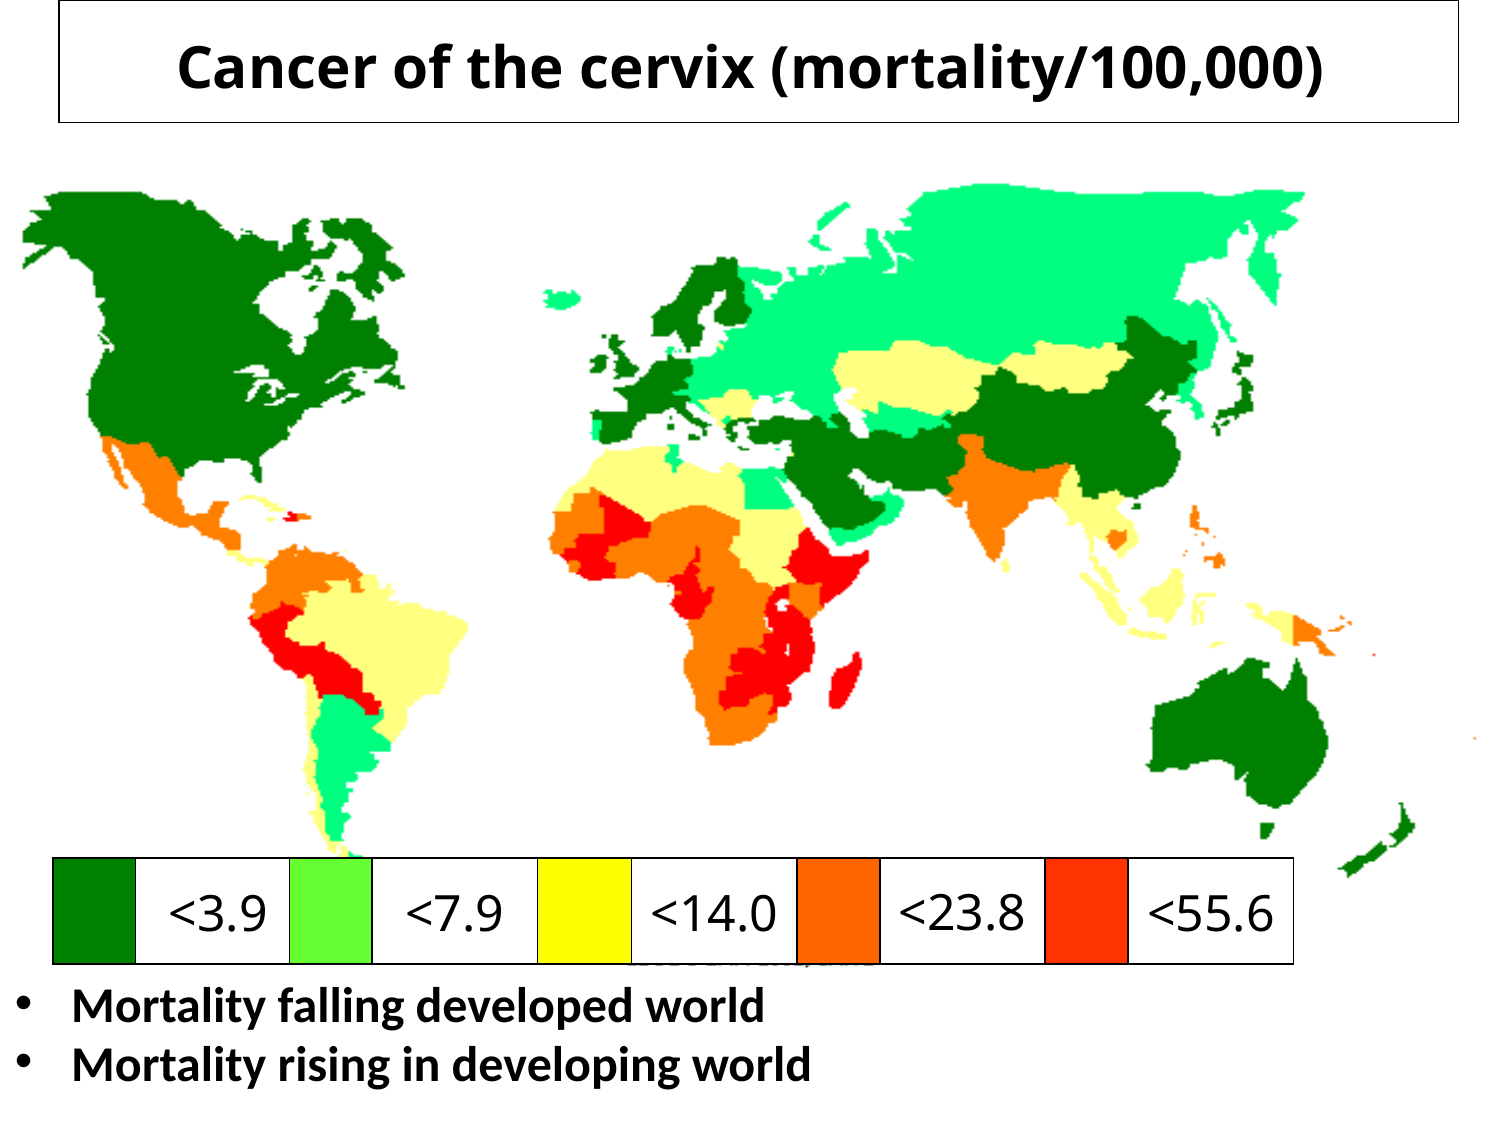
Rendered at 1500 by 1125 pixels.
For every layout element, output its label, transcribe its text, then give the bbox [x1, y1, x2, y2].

text_box Mortality falling developed world Mortality rising in developing world [0, 984, 1500, 1125]
picture [0, 0, 1500, 976]
